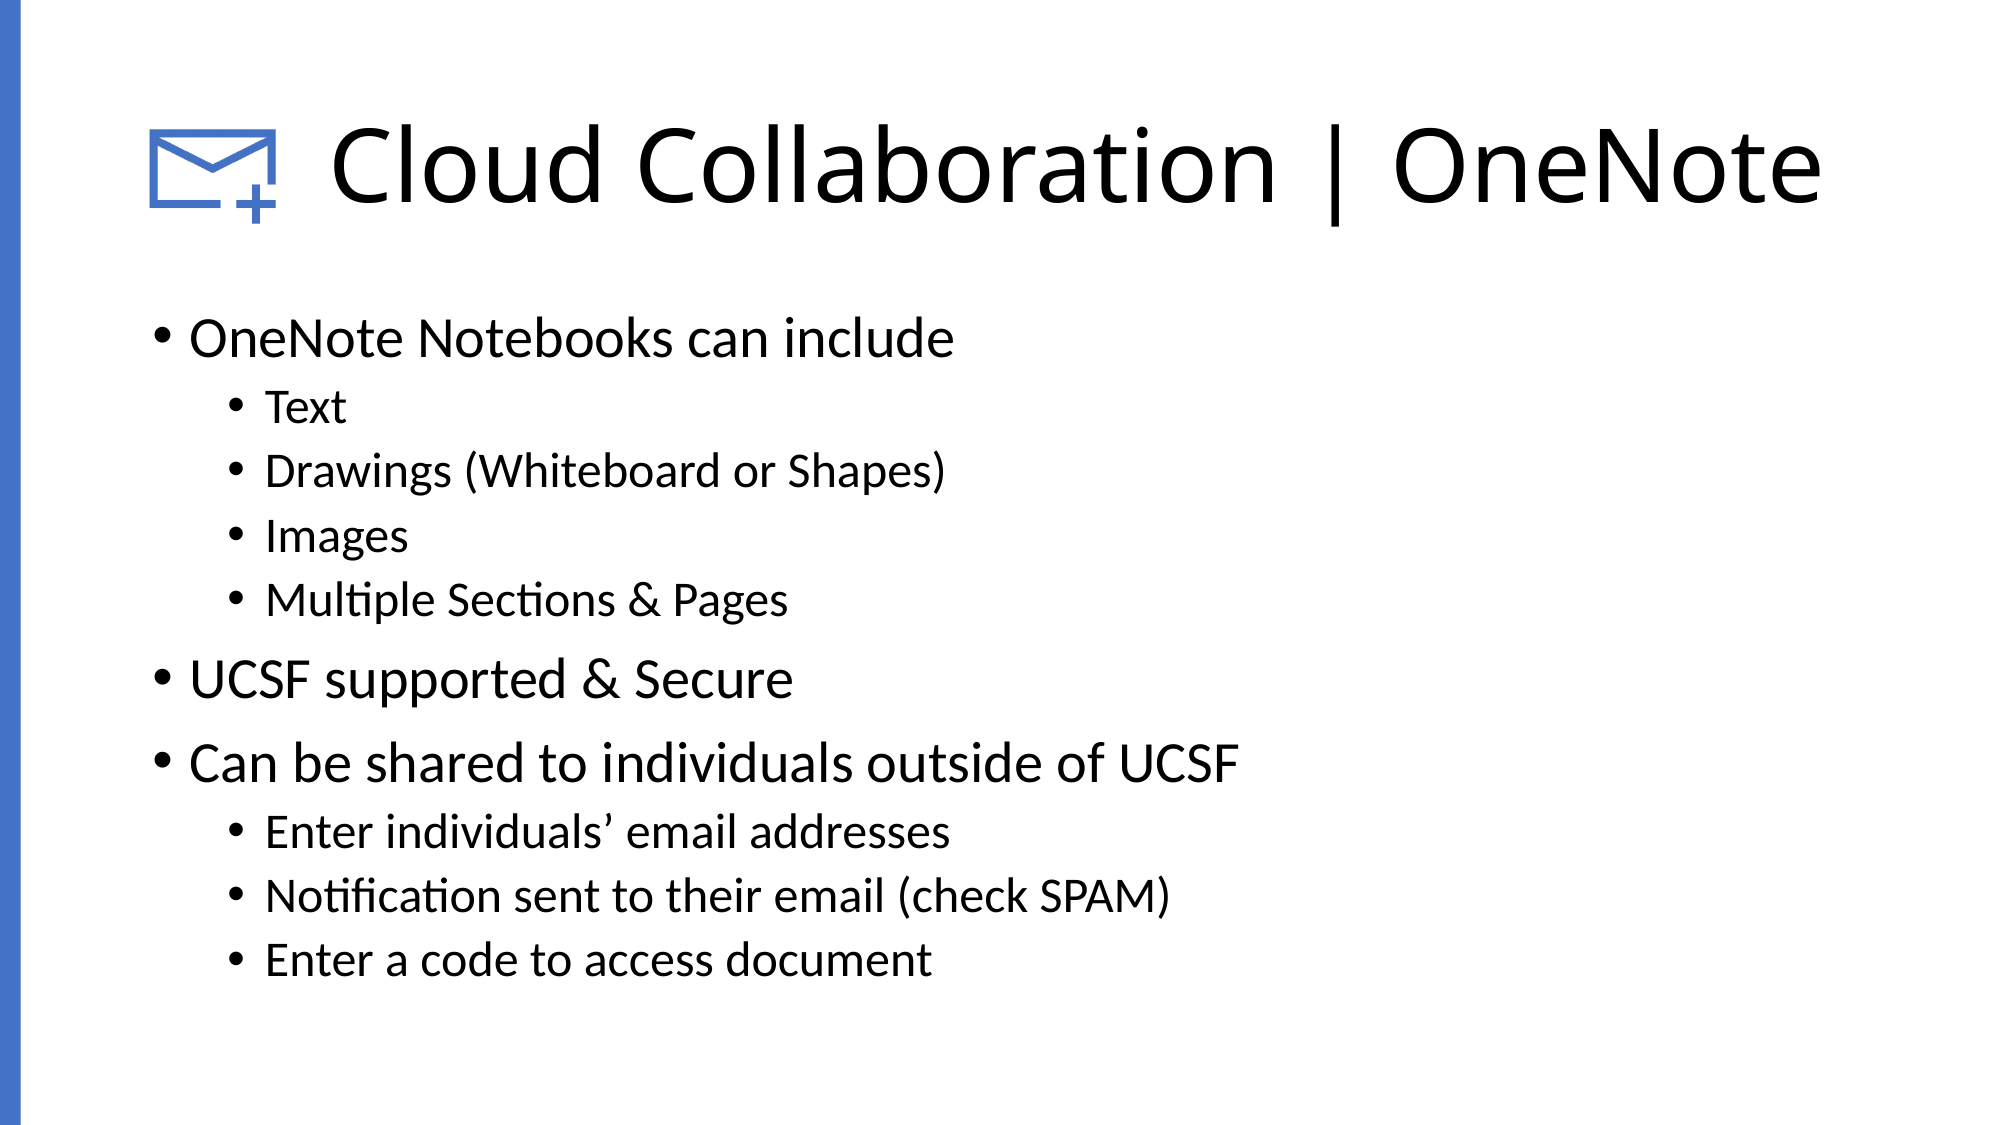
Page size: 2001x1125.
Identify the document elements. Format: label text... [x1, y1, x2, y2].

title Cloud Collaboration | OneNote [313, 59, 1930, 279]
picture [137, 93, 288, 244]
text_box [0, 0, 21, 1125]
list OneNote Notebooks can include Text Drawings (Whiteboard or Shapes) Images Multiple Sections & Pages UCSF supported & Secure Can be shared to individuals outside of UCSF Enter individuals’ email addresses Notification sent to their email (check SPAM) Enter a code to access document [137, 299, 1863, 1014]
